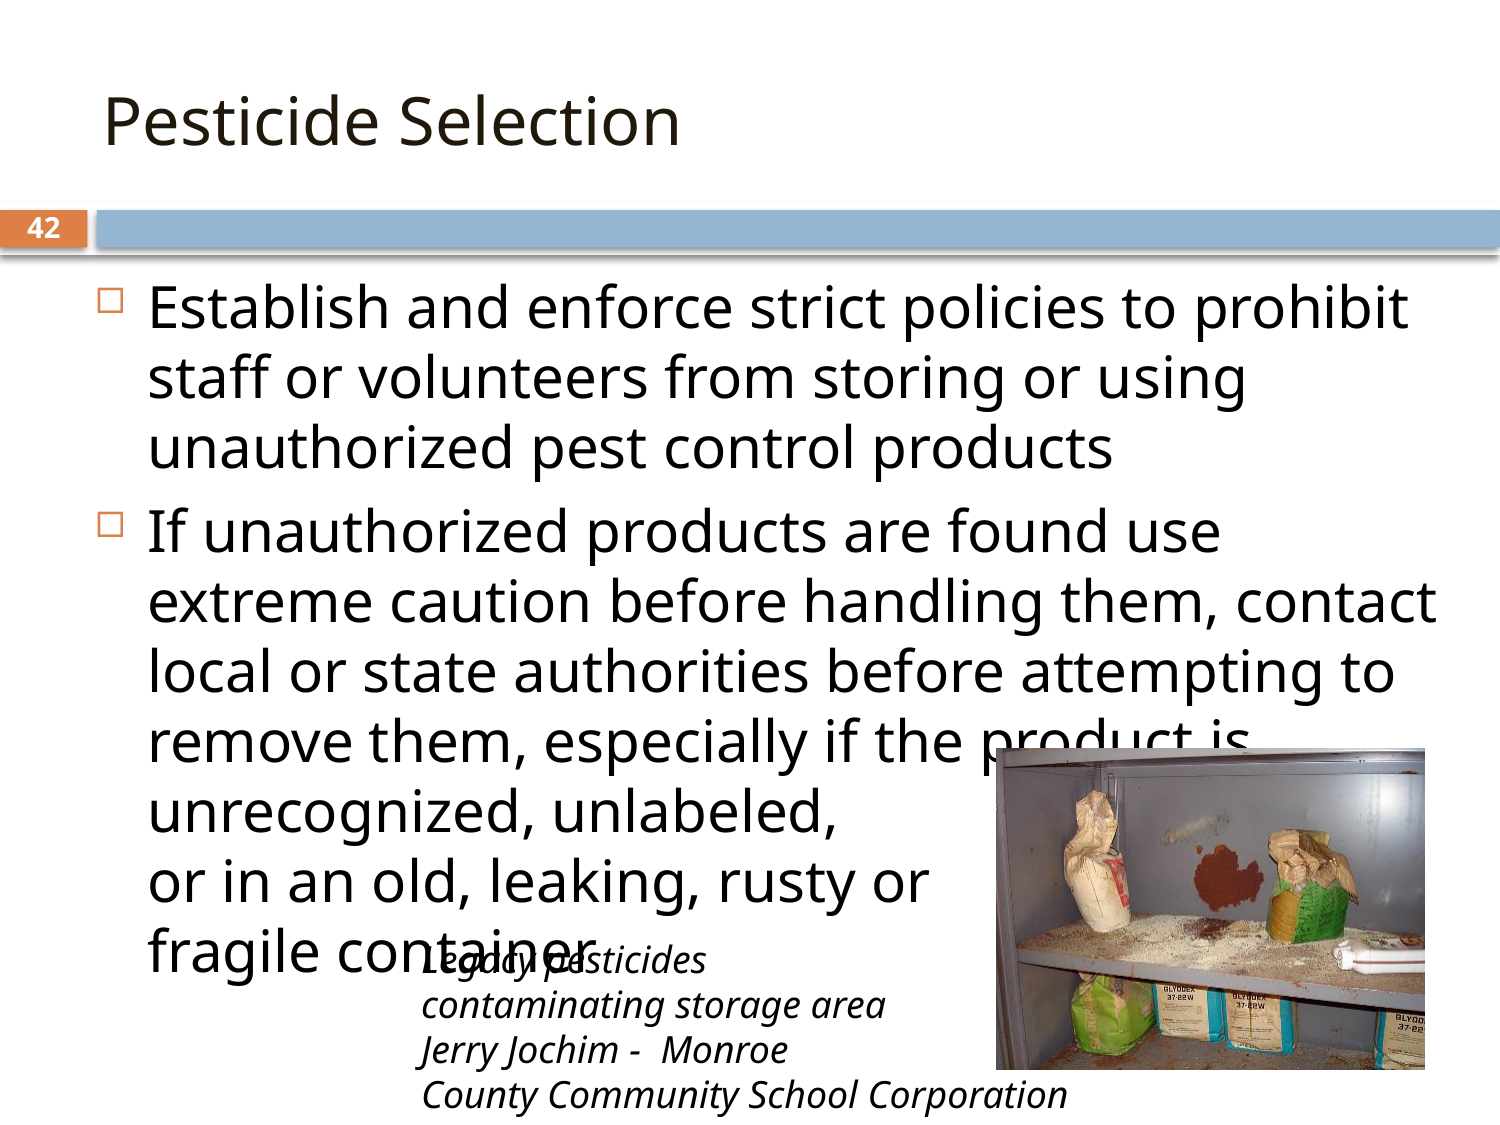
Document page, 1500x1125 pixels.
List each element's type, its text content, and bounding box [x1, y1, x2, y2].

text_box Legacy pesticides contaminating storage area Jerry Jochim - Monroe County Community School Corporation [406, 928, 1094, 1124]
picture [995, 747, 1425, 1070]
slide_number 42 [0, 208, 88, 249]
list Establish and enforce strict policies to prohibit staff or volunteers from storing or using unauthorized pest control products If unauthorized products are found use extreme caution before handling them, contact local or state authorities before attempting to remove them, especially if the product is unrecognized, unlabeled, or in an old, leaking, rusty or fragile container [80, 262, 1470, 1094]
title Pesticide Selection [87, 37, 1500, 200]
